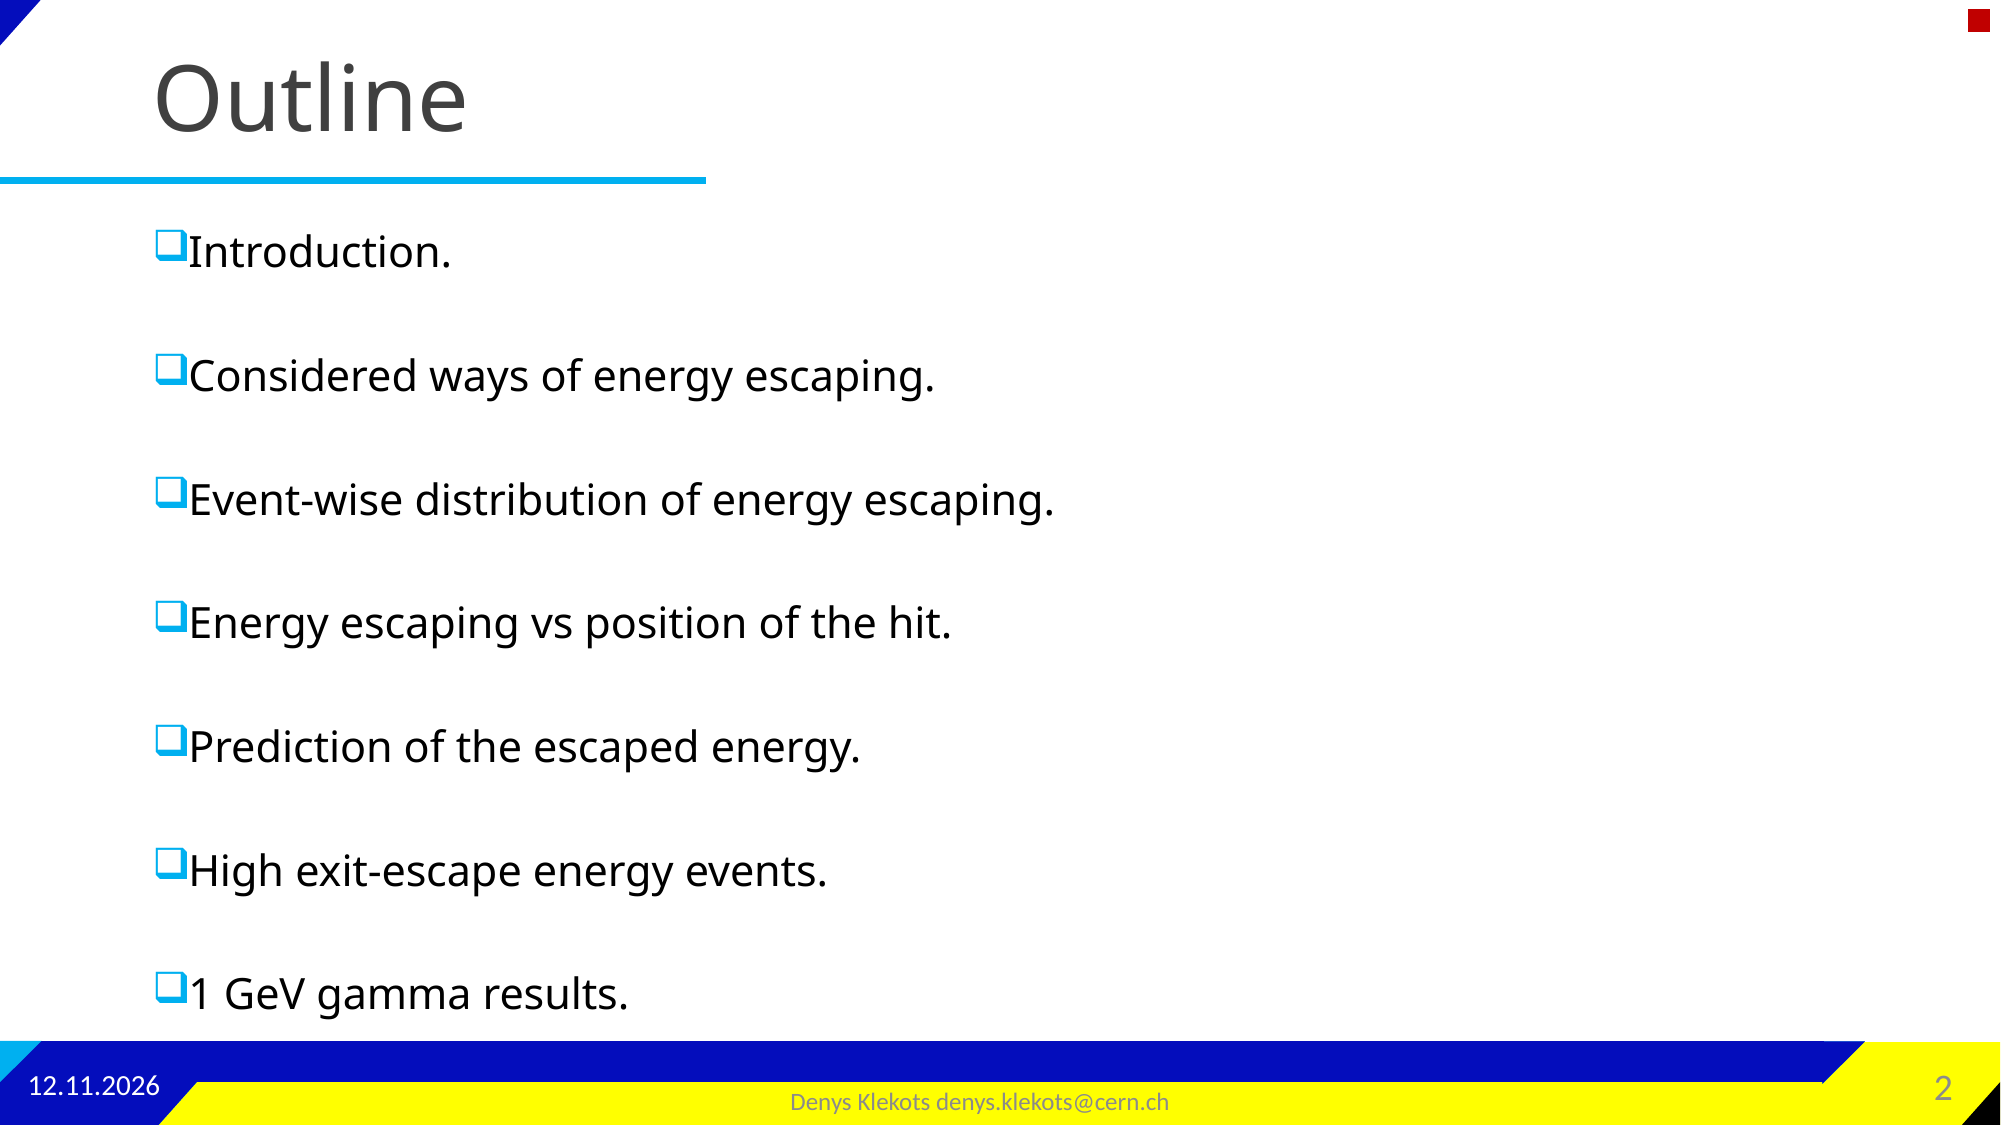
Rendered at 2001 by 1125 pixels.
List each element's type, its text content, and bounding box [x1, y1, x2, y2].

slide_number 2 [1842, 1055, 1968, 1116]
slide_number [12, 1053, 188, 1114]
footer Denys Klekots denys.klekots@cern.ch [642, 1070, 1318, 1125]
list Introduction. Considered ways of energy escaping. Event-wise distribution of energy escaping. Energy escaping vs position of the hit. Prediction of the escaped energy. High exit-escape energy events. 1 GeV gamma results. [137, 223, 1863, 1033]
title Outline [137, 22, 1863, 181]
